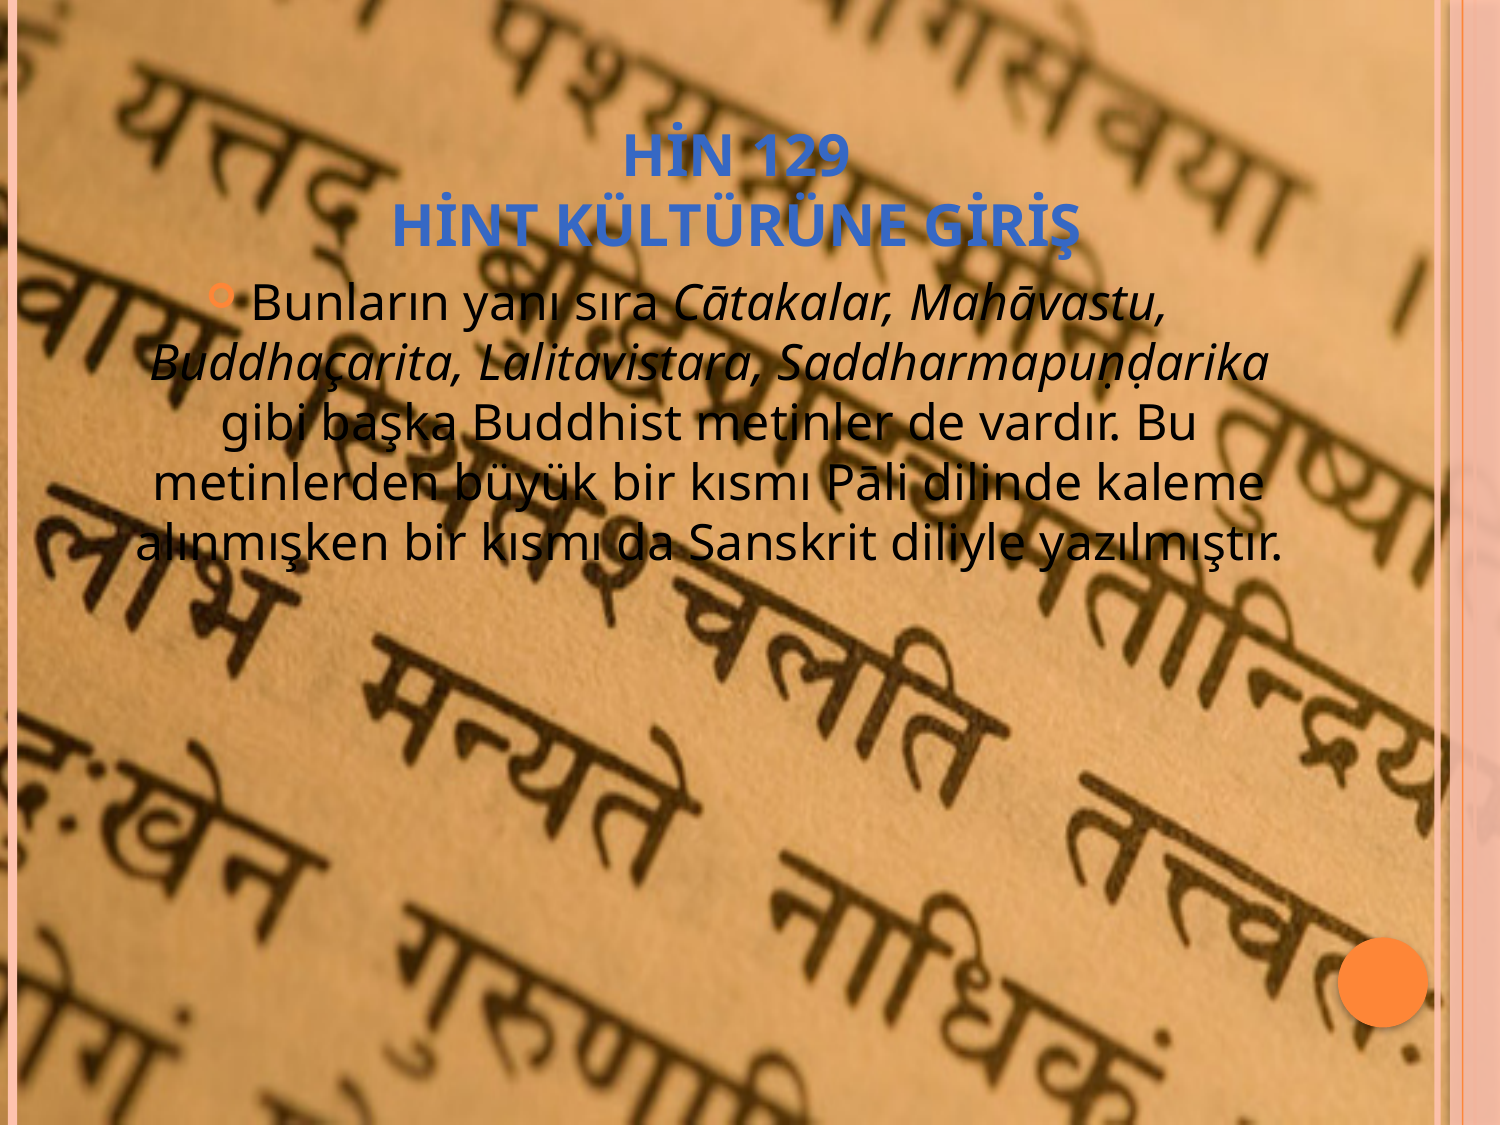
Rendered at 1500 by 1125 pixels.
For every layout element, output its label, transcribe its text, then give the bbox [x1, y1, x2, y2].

picture [1441, 0, 1449, 1125]
picture [0, 0, 7, 1125]
text_box [100, 90, 1326, 278]
picture [18, 0, 1434, 1125]
list Bunların yanı sıra Cātakalar, Mahāvastu, Buddhaçarita, Lalitavistara, Saddharmapuṇḍarika gibi başka Buddhist metinler de vardır. Bu metinlerden büyük bir kısmı Pāli dilinde kaleme alınmışken bir kısmı da Sanskrit diliyle yazılmıştır. [75, 262, 1300, 1062]
title HİN 129 HİNT KÜLTÜRÜNE GİRİŞ [123, 78, 1349, 266]
